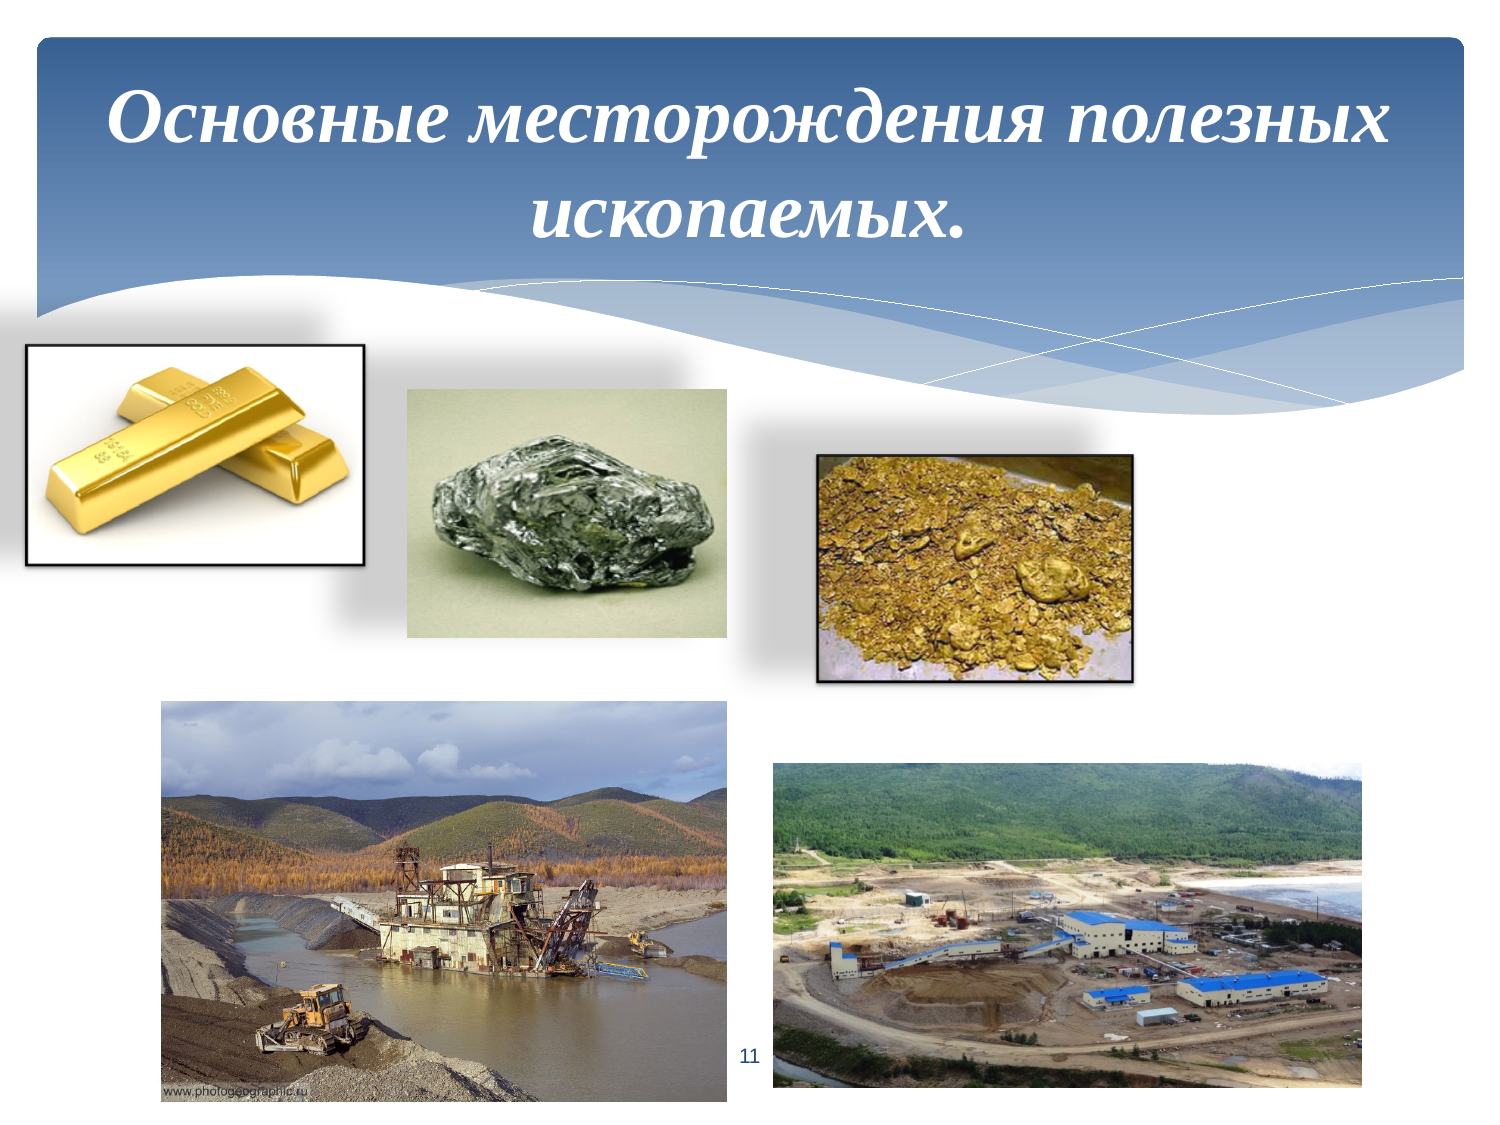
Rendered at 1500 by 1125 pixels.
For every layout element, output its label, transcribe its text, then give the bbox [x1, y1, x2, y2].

title Основные месторождения полезных ископаемых. [75, 55, 1425, 261]
picture [808, 448, 1141, 692]
picture [773, 763, 1362, 1088]
slide_number 11 [732, 1025, 767, 1086]
picture [161, 701, 727, 1102]
picture [17, 337, 373, 575]
picture [407, 389, 727, 639]
